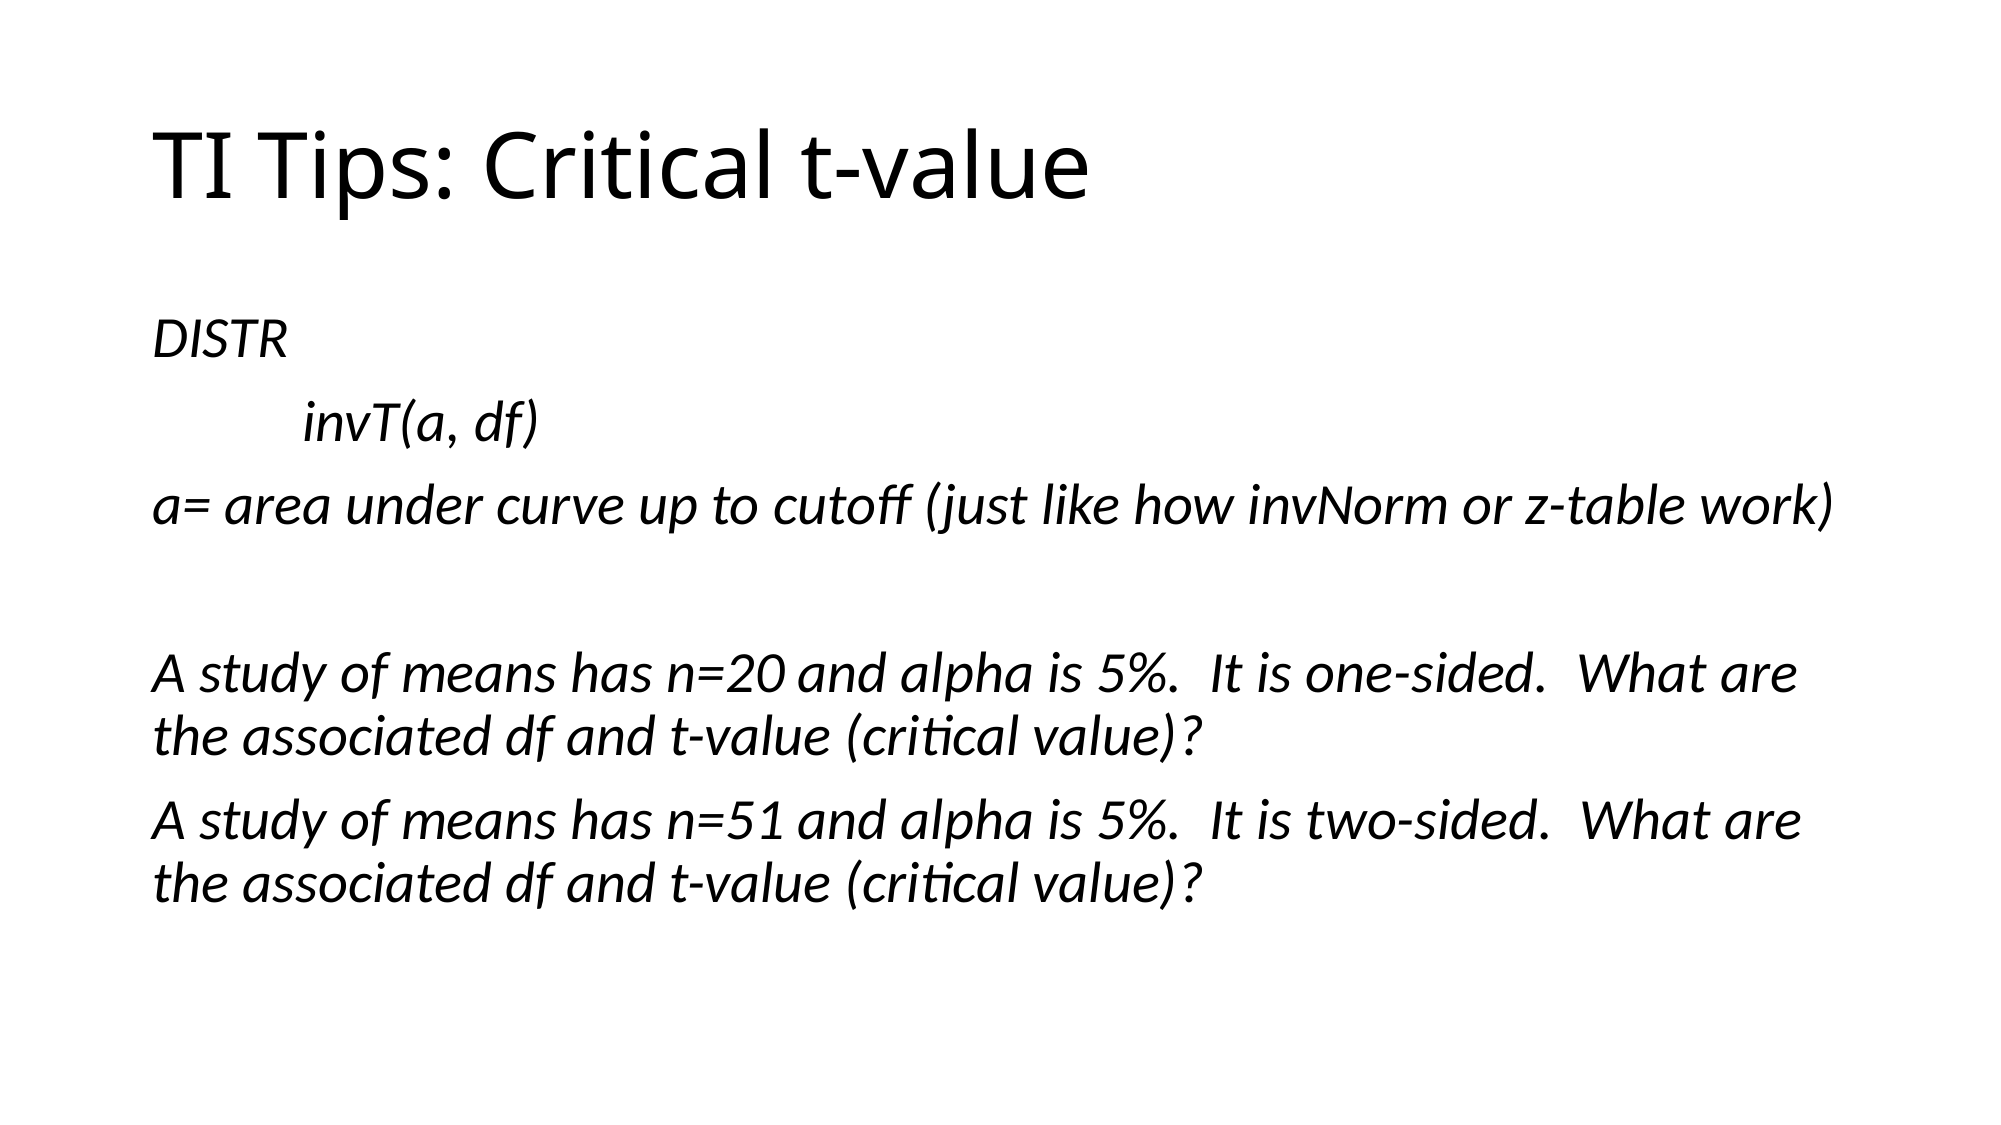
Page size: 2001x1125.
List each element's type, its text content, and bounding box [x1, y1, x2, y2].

list DISTR invT(a, df) a= area under curve up to cutoff (just like how invNorm or z-table work) A study of means has n=20 and alpha is 5%. It is one-sided. What are the associated df and t-value (critical value)? A study of means has n=51 and alpha is 5%. It is two-sided. What are the associated df and t-value (critical value)? [137, 299, 1863, 1014]
title TI Tips: Critical t-value [137, 59, 1863, 278]
